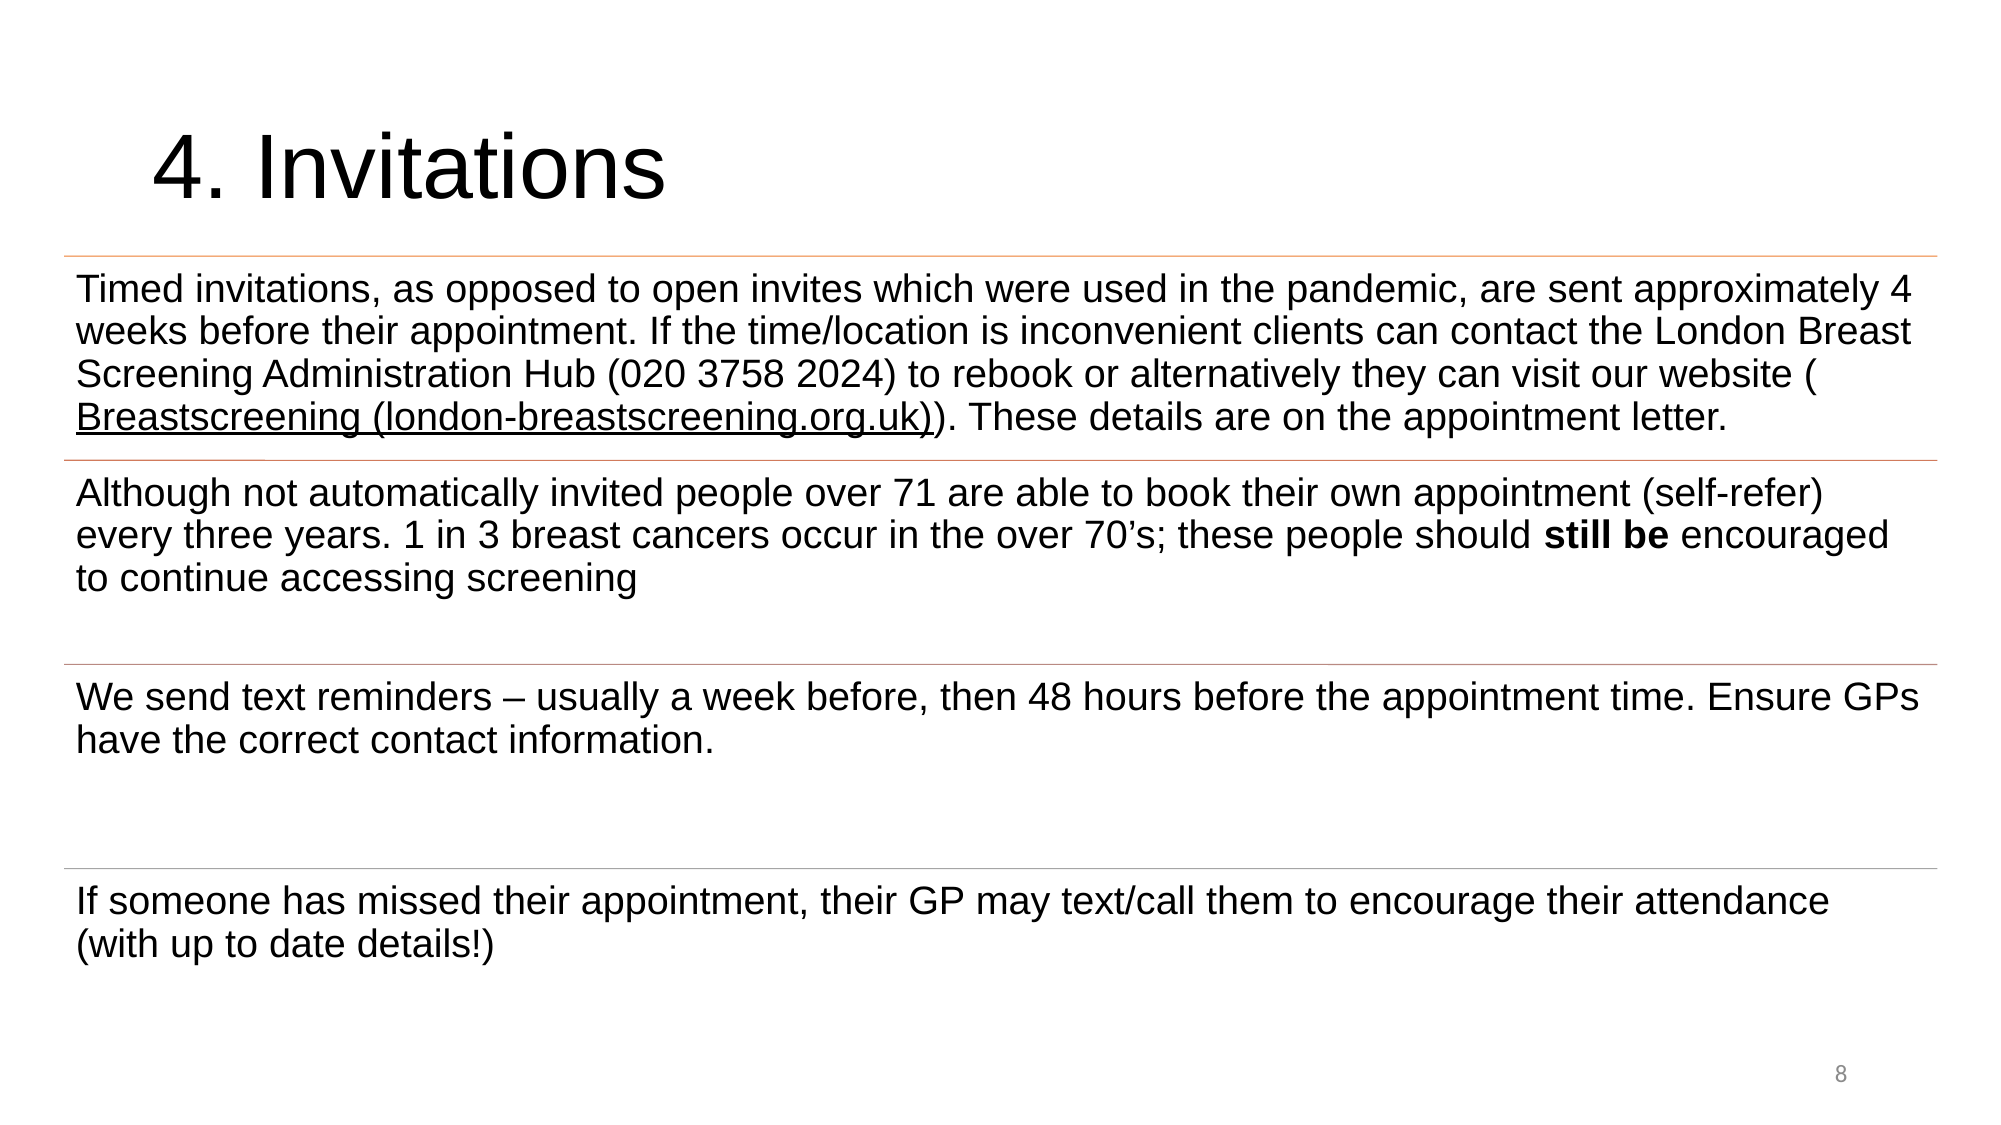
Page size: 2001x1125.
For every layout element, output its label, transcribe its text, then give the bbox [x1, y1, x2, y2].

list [63, 256, 1938, 1073]
title 4. Invitations [137, 59, 1863, 255]
slide_number 8 [1412, 1073, 1863, 1103]
